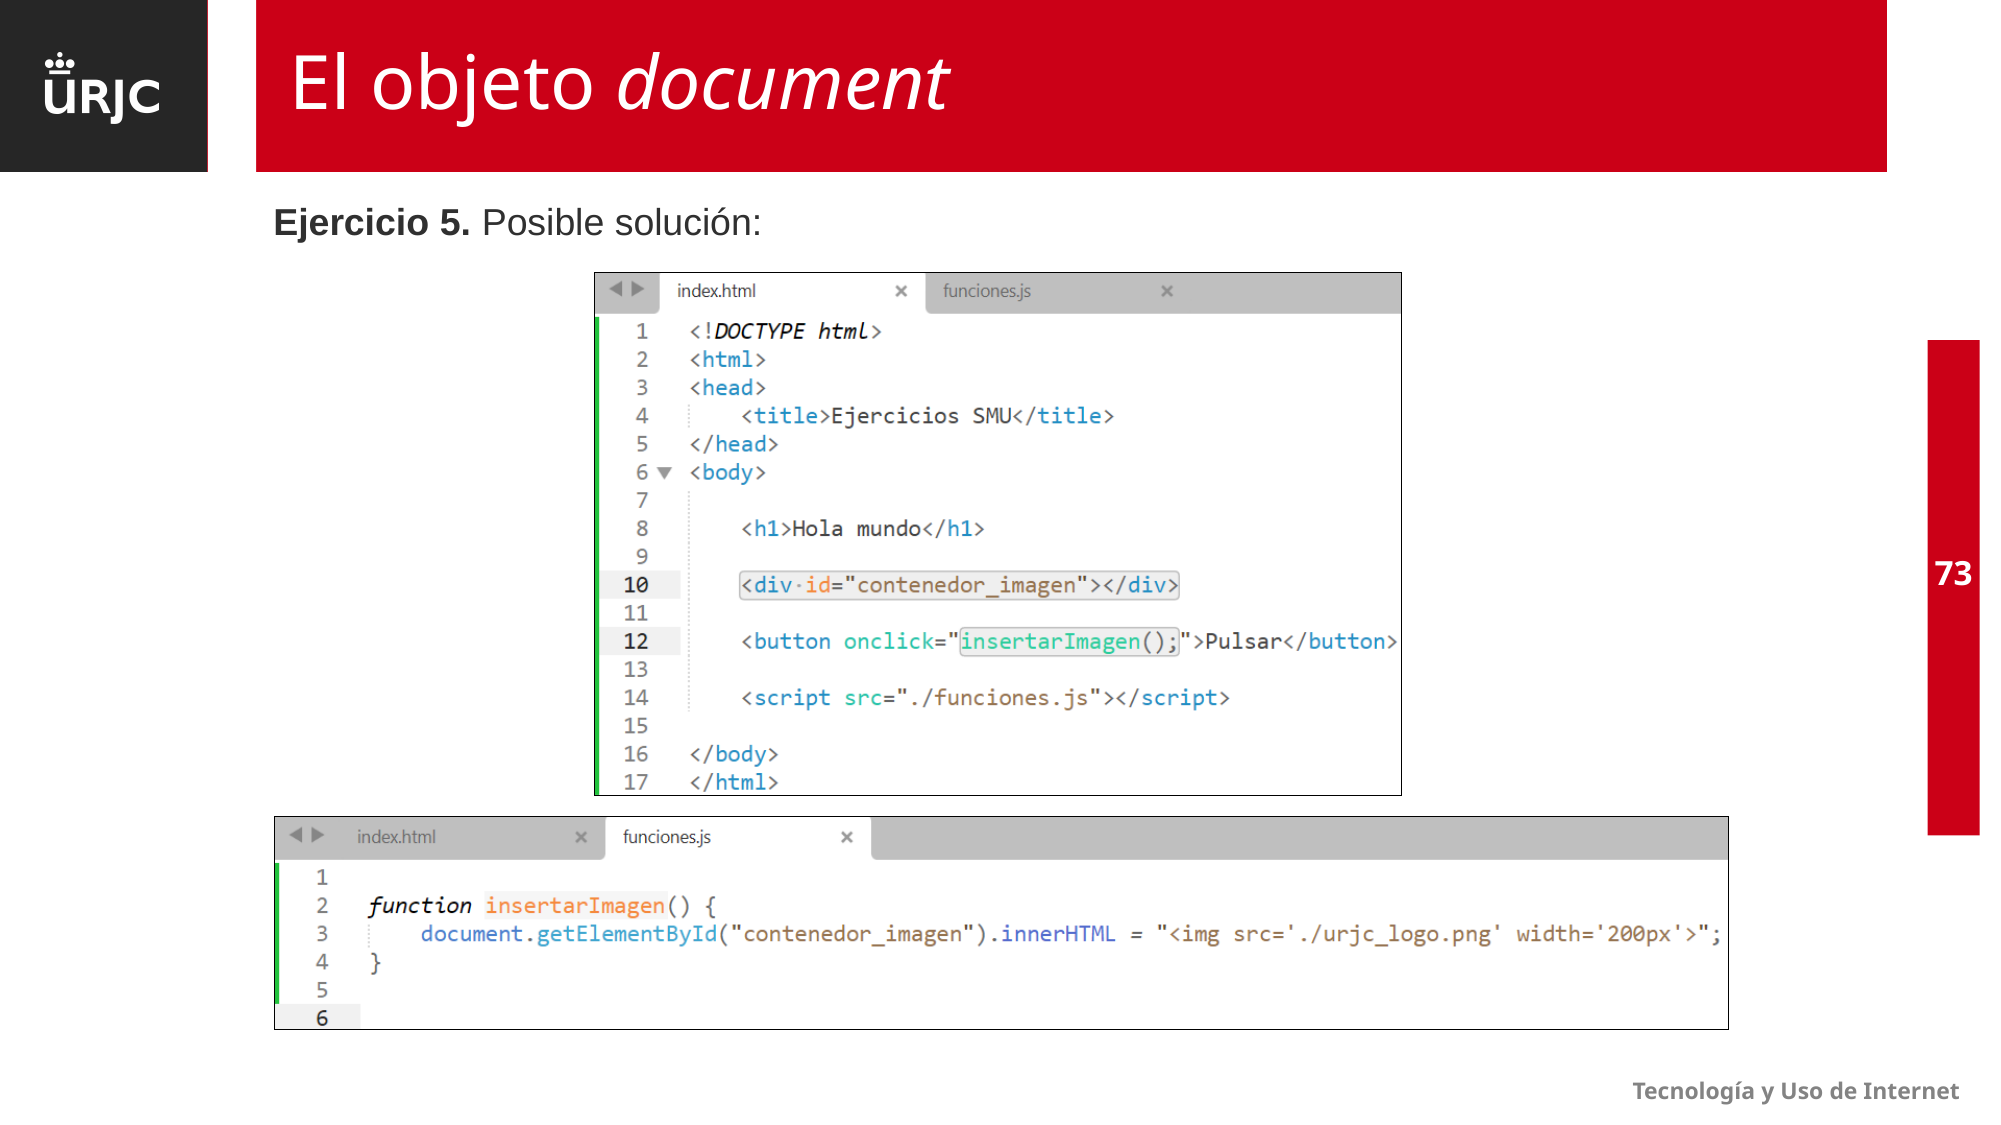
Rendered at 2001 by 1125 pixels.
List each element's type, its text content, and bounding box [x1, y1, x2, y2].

picture [40, 47, 164, 129]
picture [274, 815, 1730, 1031]
picture [593, 271, 1403, 796]
title El objeto document [274, 0, 1829, 173]
slide_number 73 [1898, 544, 2000, 605]
list Ejercicio 5. Posible solución: [258, 190, 1890, 1052]
